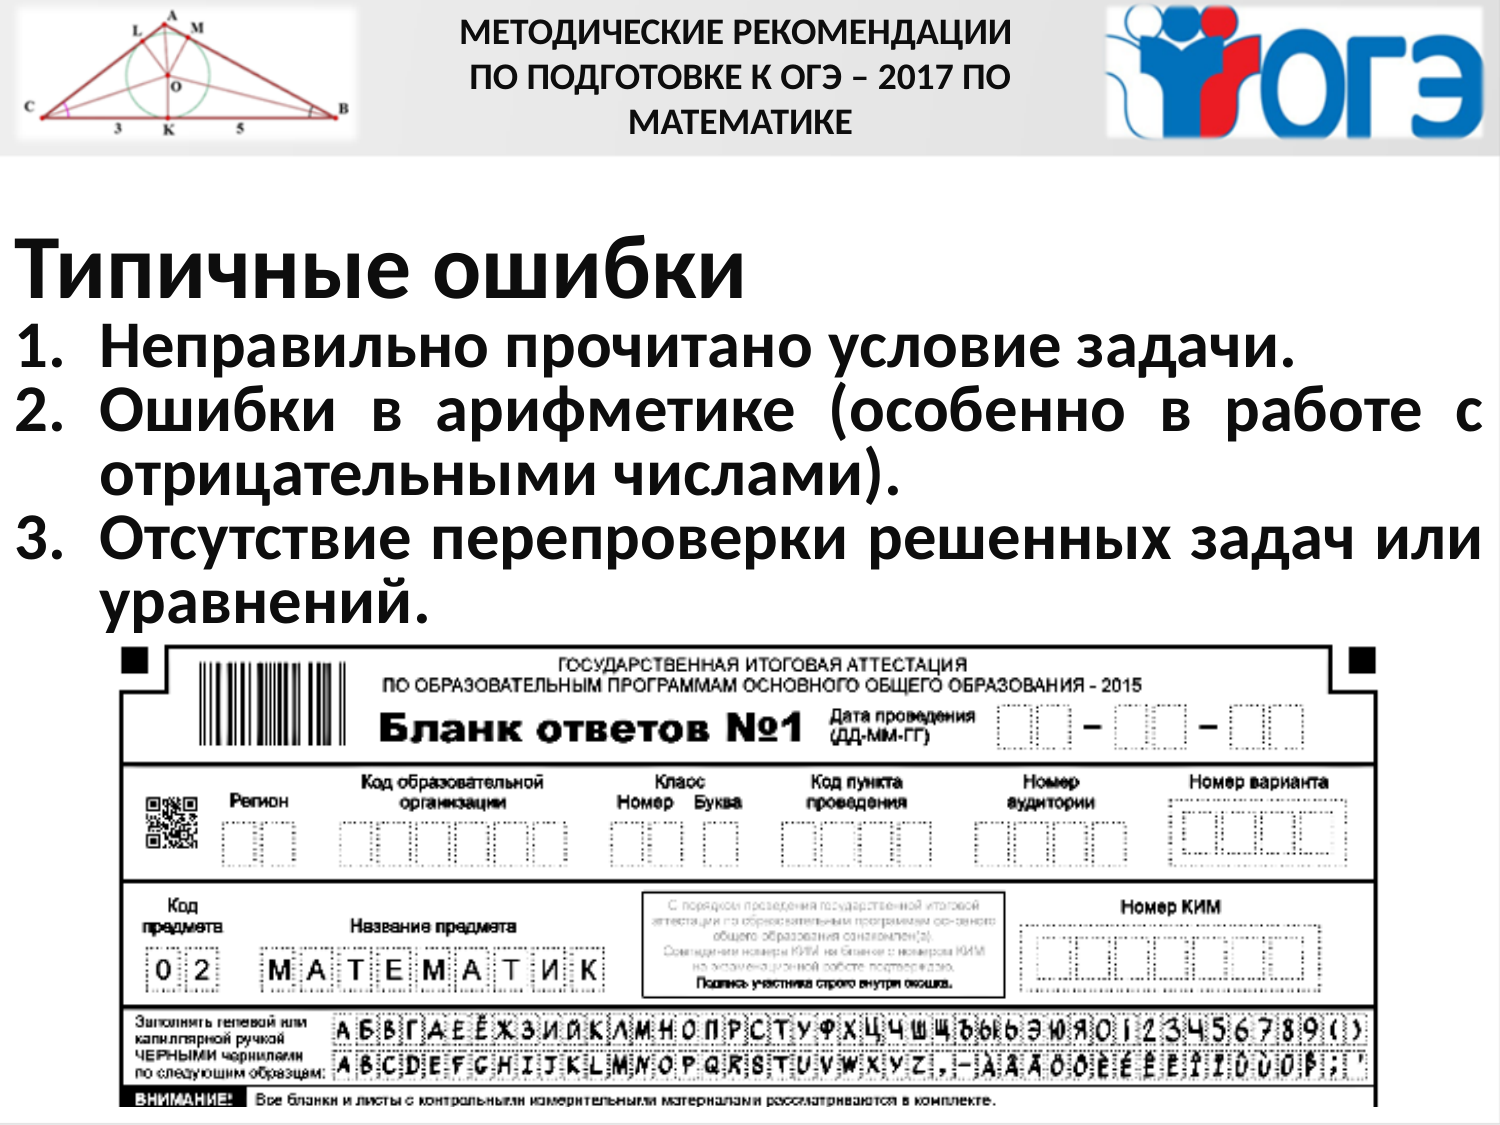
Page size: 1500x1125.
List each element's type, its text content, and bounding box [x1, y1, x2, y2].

picture [0, 0, 338, 148]
picture [1142, 0, 1500, 148]
picture [0, 384, 1500, 1125]
text_box Типичные ошибки Неправильно прочитано условие задачи. Ошибки в арифметике (особенно в работе с отрицательными числами). Отсутствие перепроверки решенных задач или уравнений. [0, 148, 1500, 384]
text_box МЕТОДИЧЕСКИЕ РЕКОМЕНДАЦИИ ПО ПОДГОТОВКЕ К ОГЭ – 2017 ПО МАТЕМАТИКЕ [338, 0, 1142, 150]
